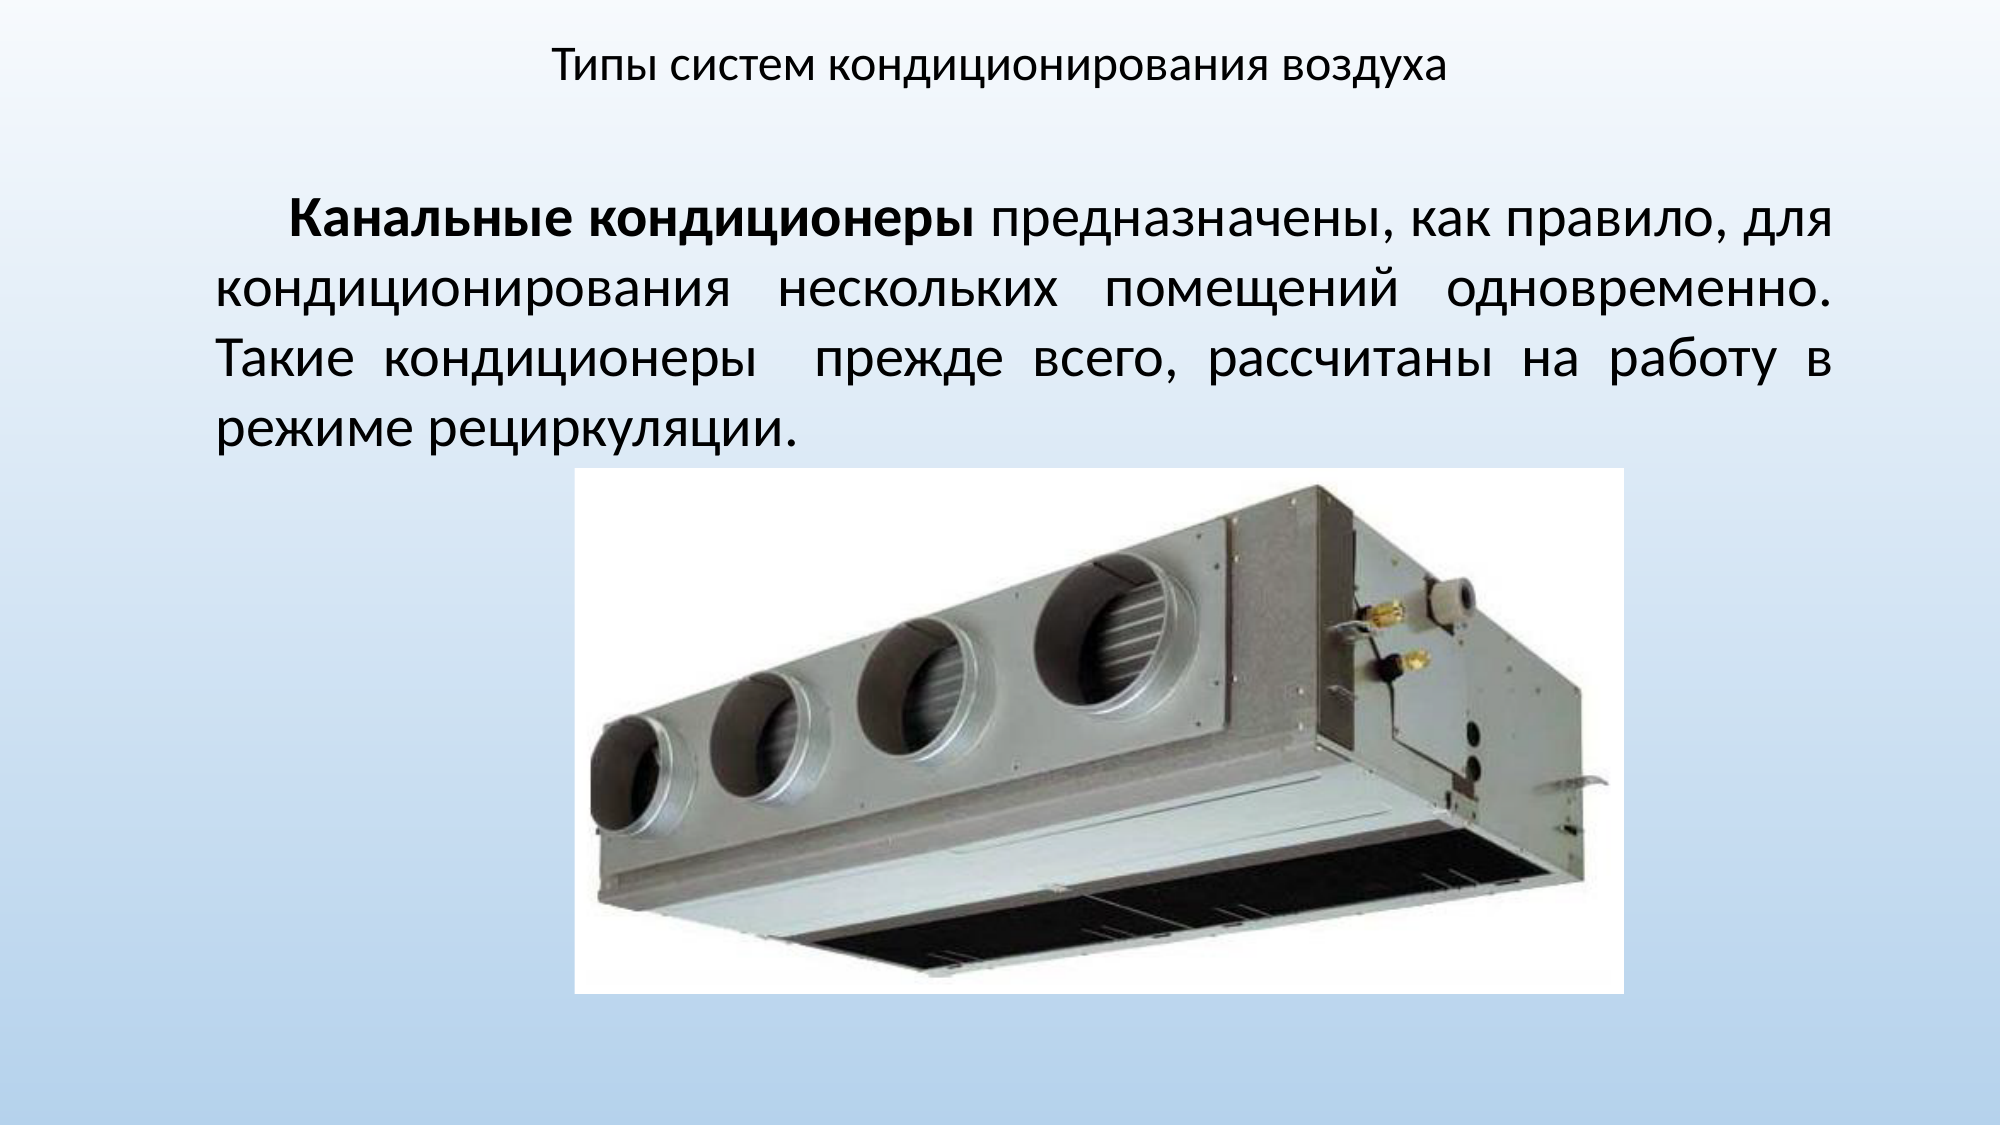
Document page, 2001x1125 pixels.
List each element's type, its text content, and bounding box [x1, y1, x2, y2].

subtitle Типы систем кондиционирования воздуха [249, 29, 1750, 107]
picture [574, 468, 1624, 993]
text_box Канальные кондиционеры предназначены, как правило, для кондиционирования нескольких помещений одновременно. Такие кондиционеры прежде всего, рассчитаны на работу в режиме рециркуляции. [201, 170, 1849, 466]
